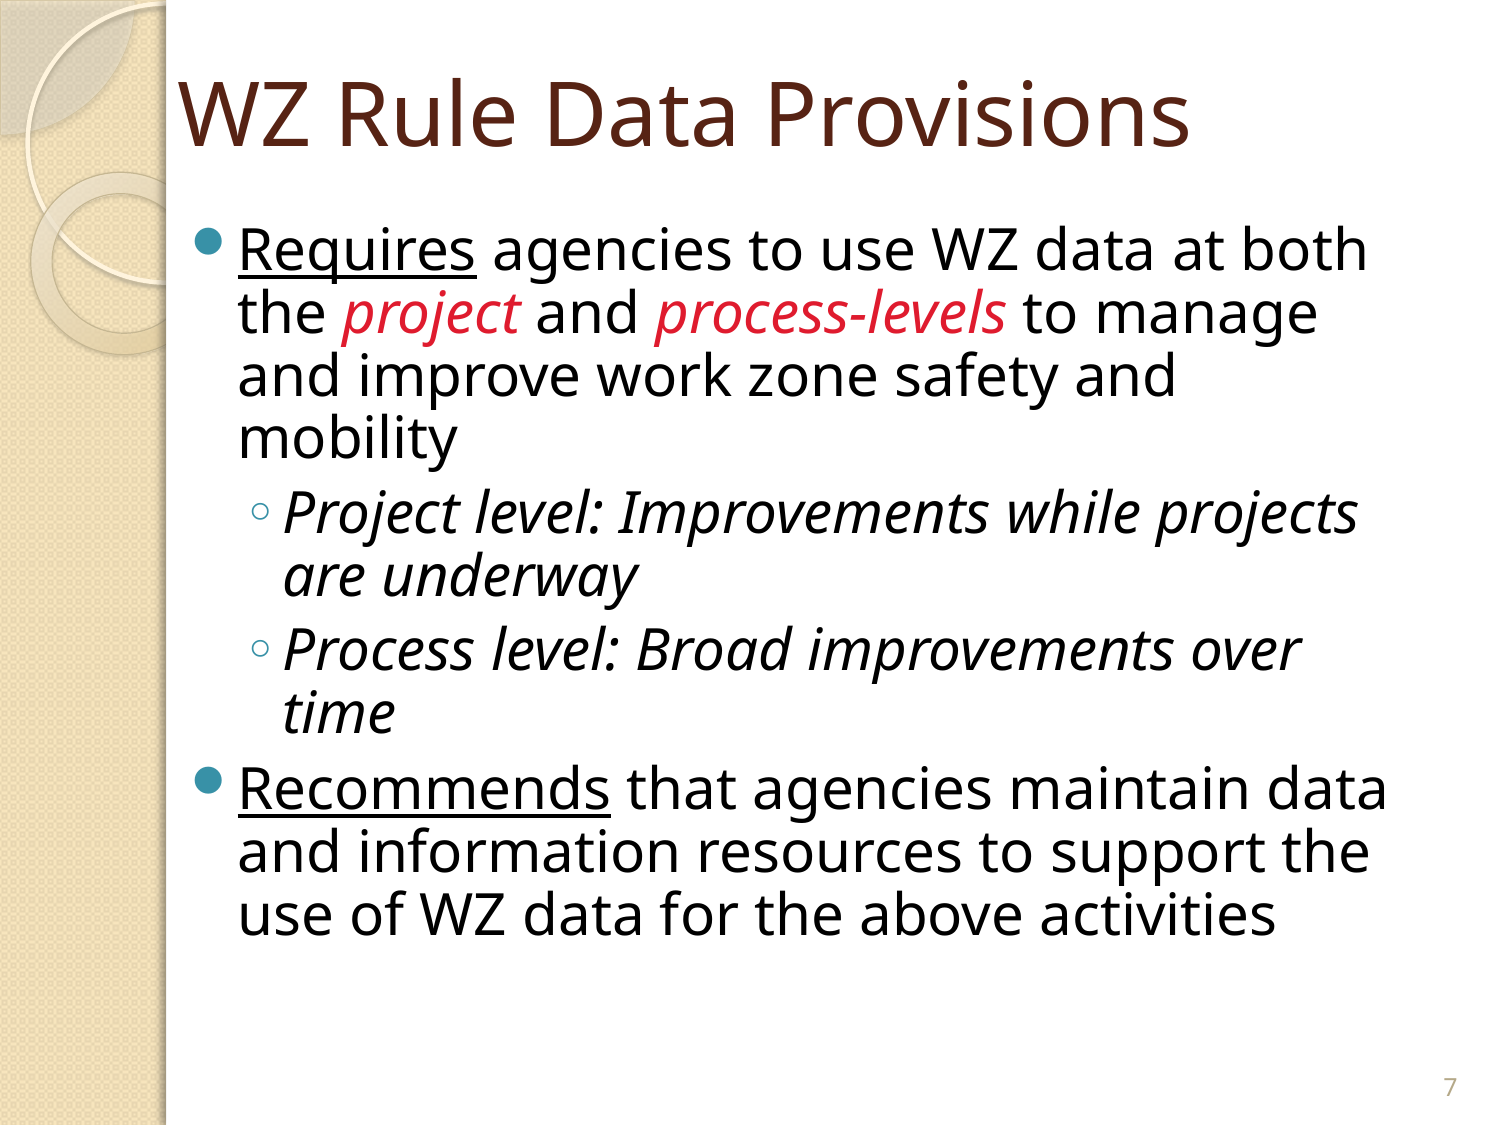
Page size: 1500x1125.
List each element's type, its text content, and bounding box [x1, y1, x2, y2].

title WZ Rule Data Provisions [162, 45, 1425, 175]
slide_number 7 [1413, 1034, 1488, 1113]
list Requires agencies to use WZ data at both the project and process-levels to manage and improve work zone safety and mobility Project level: Improvements while projects are underway Process level: Broad improvements over time Recommends that agencies maintain data and information resources to support the use of WZ data for the above activities [162, 212, 1425, 1075]
